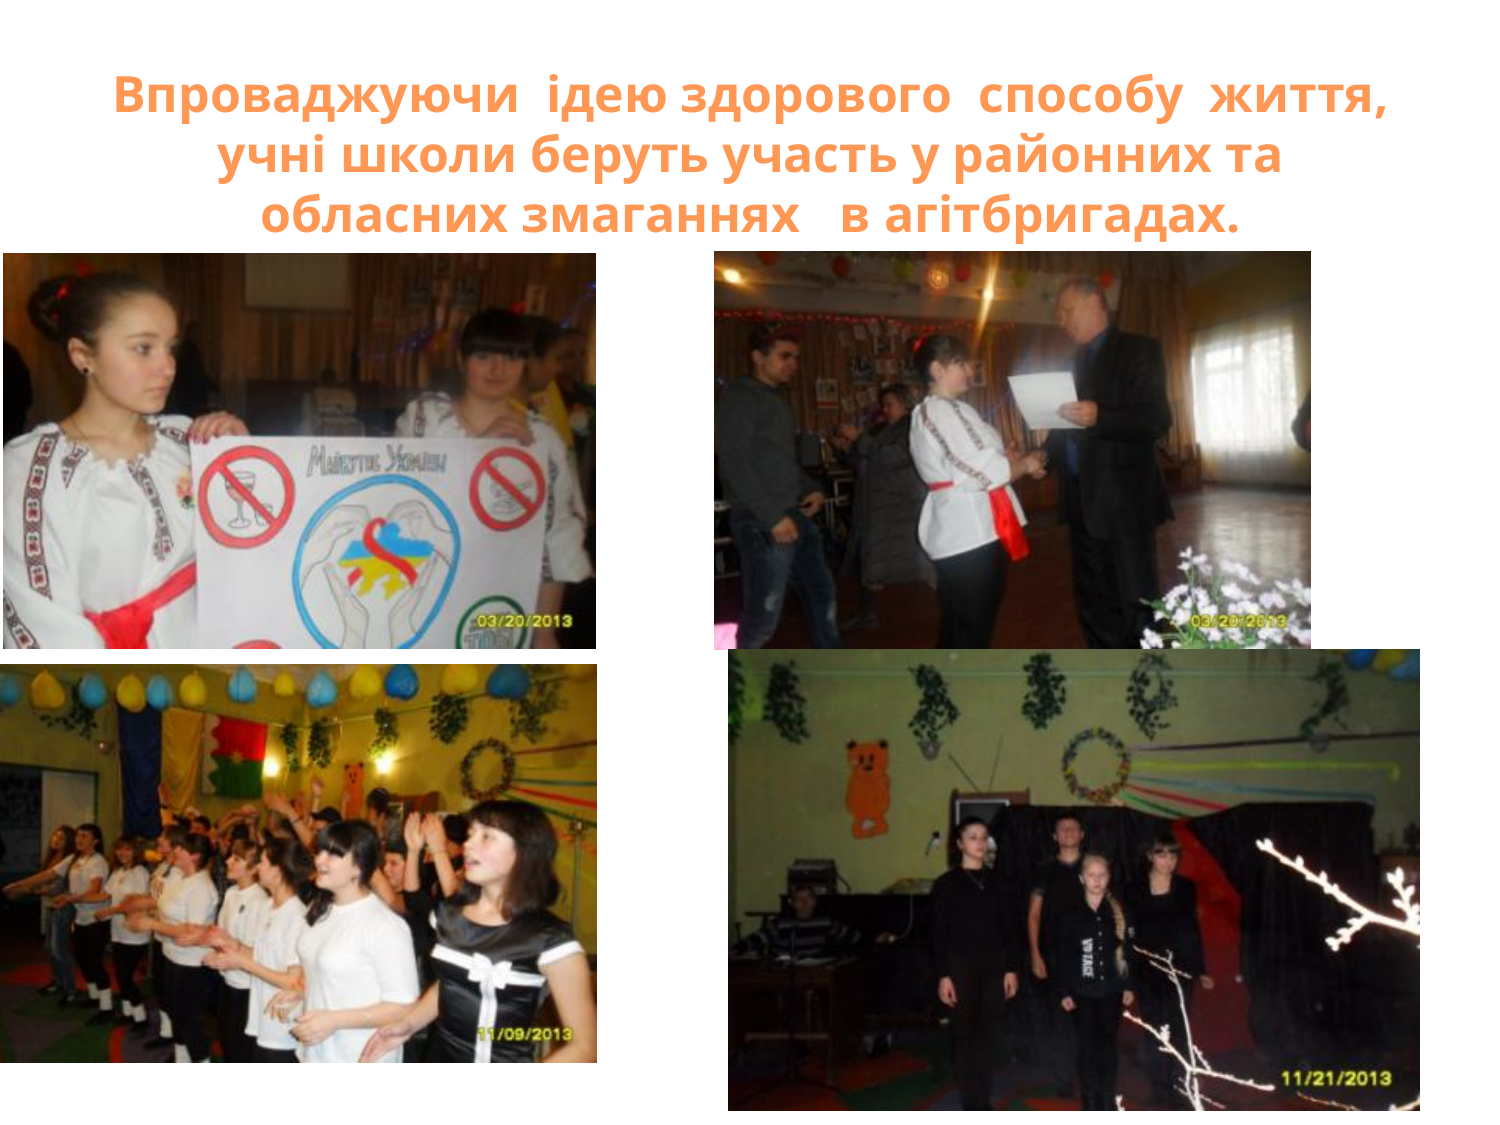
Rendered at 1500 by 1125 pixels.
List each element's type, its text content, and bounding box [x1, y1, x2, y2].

text_box Впроваджуючи ідею здорового способу життя, учні школи беруть участь у районних та обласних змаганнях в агітбригадах. [78, 54, 1424, 250]
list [2, 252, 597, 649]
picture [0, 664, 597, 1063]
picture [714, 251, 1420, 1111]
